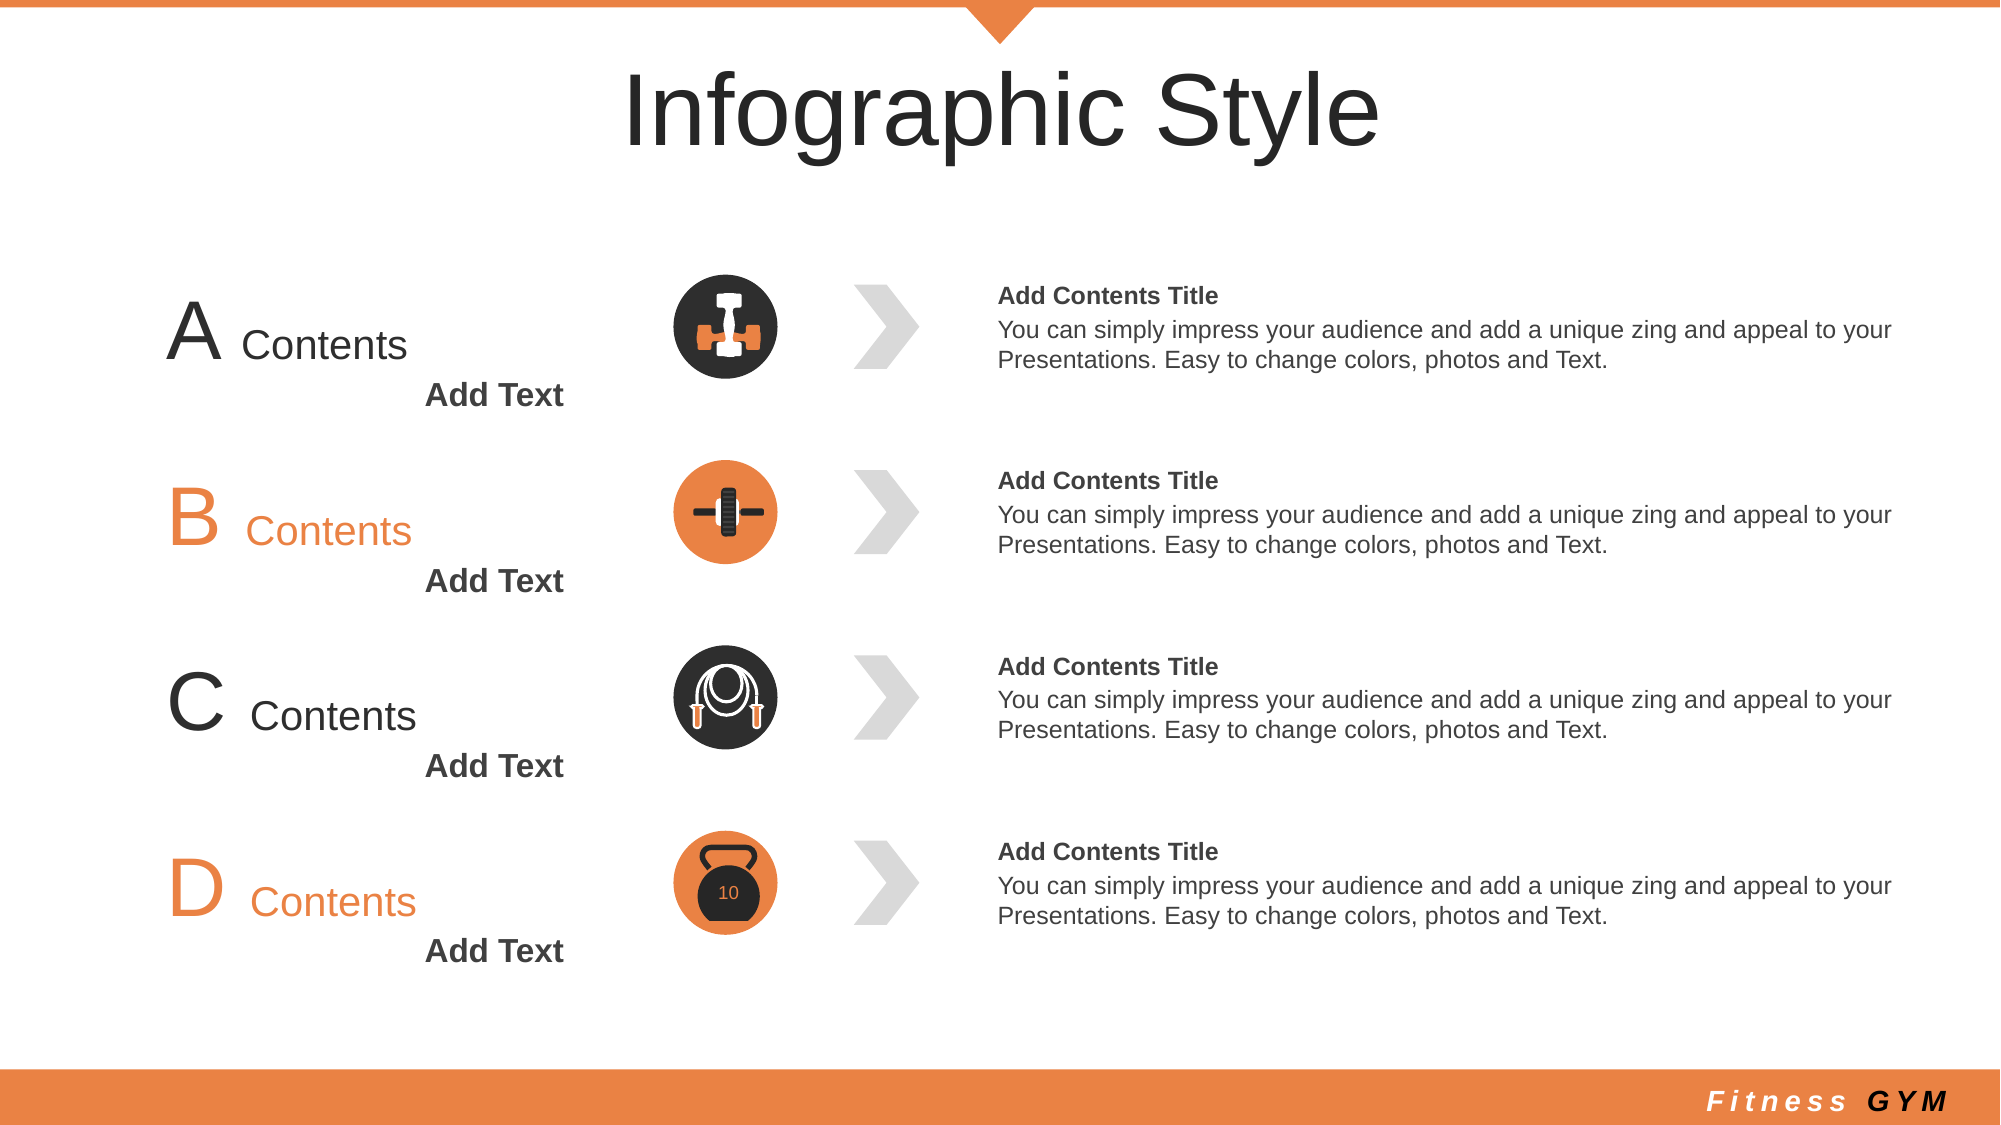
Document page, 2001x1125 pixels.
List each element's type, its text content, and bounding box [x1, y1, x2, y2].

text_box C Contents [151, 639, 438, 755]
list Infographic Style [53, 55, 1952, 175]
text_box Add Text [377, 551, 611, 606]
text_box Add Text [377, 736, 611, 792]
text_box A Contents [151, 268, 438, 384]
text_box Add Text [377, 922, 611, 977]
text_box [673, 271, 1921, 382]
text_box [673, 827, 1921, 938]
text_box D Contents [151, 825, 438, 941]
text_box B Contents [151, 454, 438, 569]
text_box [693, 487, 764, 537]
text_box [673, 642, 1921, 753]
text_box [696, 292, 762, 358]
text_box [691, 665, 763, 729]
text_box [697, 844, 760, 921]
text_box Add Text [377, 365, 611, 421]
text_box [673, 457, 1921, 567]
